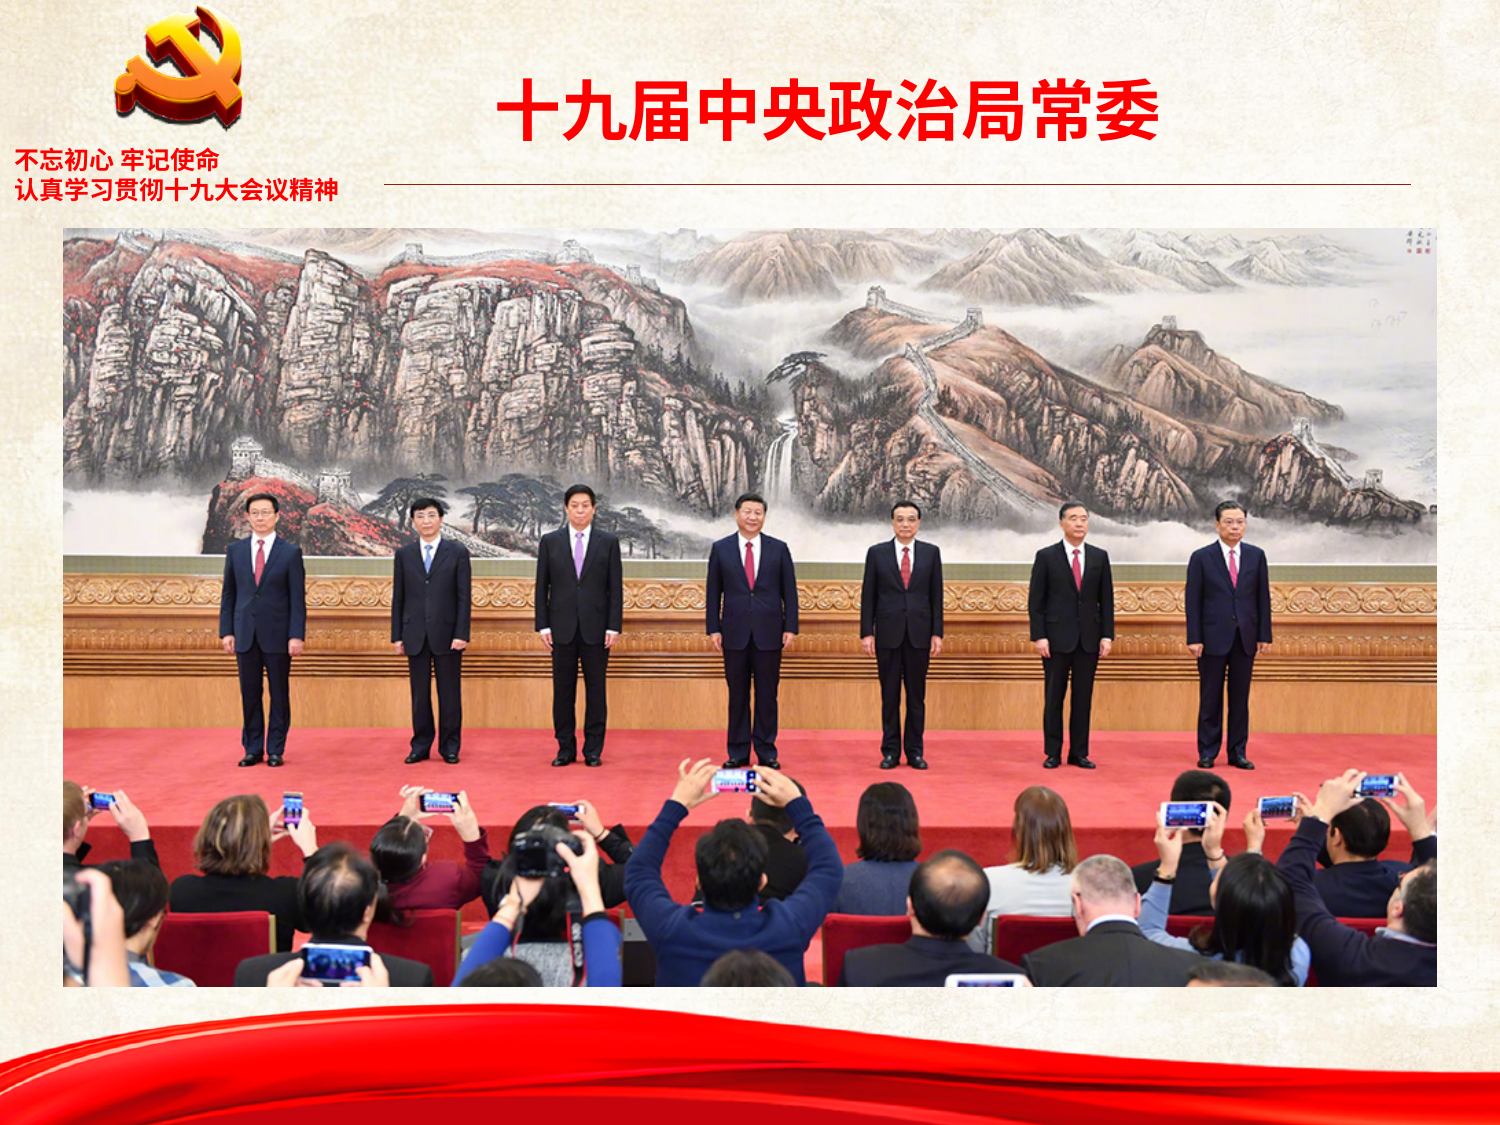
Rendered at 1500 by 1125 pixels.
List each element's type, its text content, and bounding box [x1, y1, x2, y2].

picture [0, 0, 1500, 1125]
slide_number [1397, 1058, 1483, 1119]
text_box 十九届中央政治局常委 [479, 60, 1177, 156]
